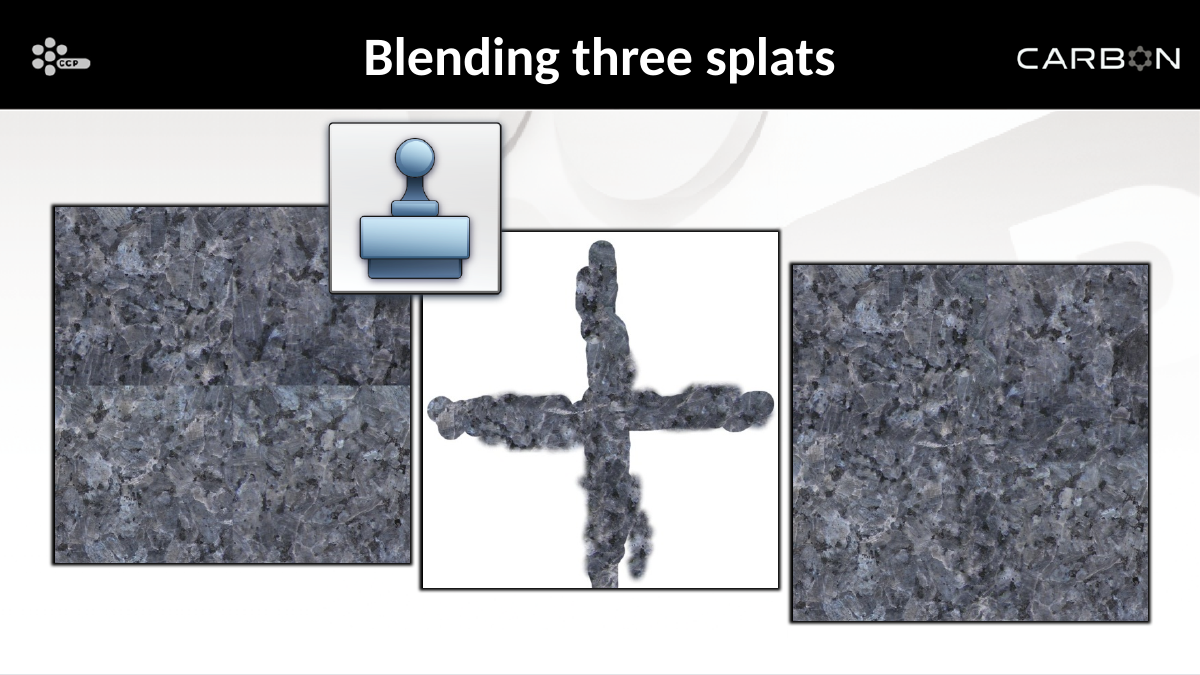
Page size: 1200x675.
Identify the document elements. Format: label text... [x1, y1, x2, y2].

title Blending three splats [60, 0, 1140, 108]
picture [0, 0, 1200, 675]
